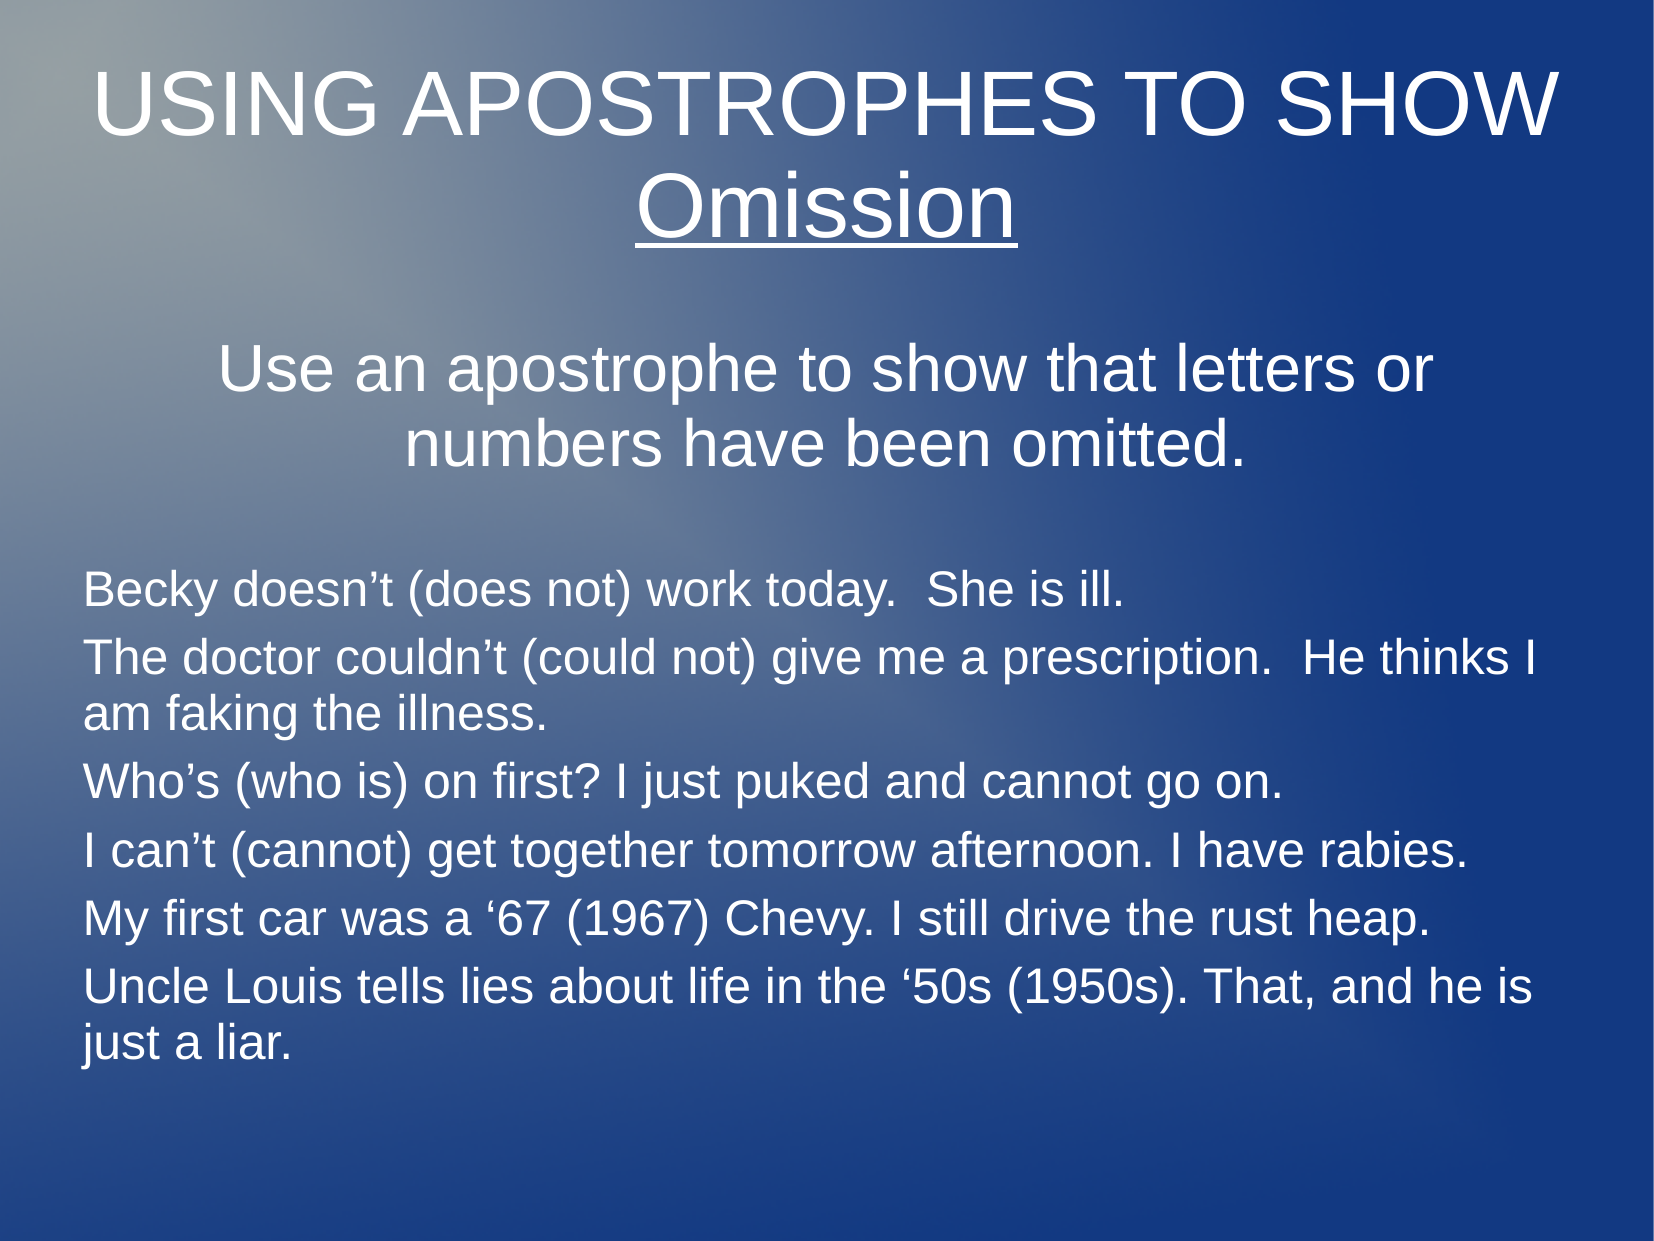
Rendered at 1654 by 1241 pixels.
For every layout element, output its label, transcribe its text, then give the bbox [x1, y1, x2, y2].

title USING APOSTROPHES TO SHOW Omission [82, 50, 1571, 256]
picture [0, 0, 1654, 1241]
subtitle Use an apostrophe to show that letters or numbers have been omitted. Becky doesn’t (does not) work today. She is ill. The doctor couldn’t (could not) give me a prescription. He thinks I am faking the illness. Who’s (who is) on first? I just puked and cannot go on. I can’t (cannot) get together tomorrow afternoon. I have rabies. My first car was a ‘67 (1967) Chevy. I still drive the rust heap. Uncle Louis tells lies about life in the ‘50s (1950s). That, and he is just a liar. [82, 297, 1571, 1102]
